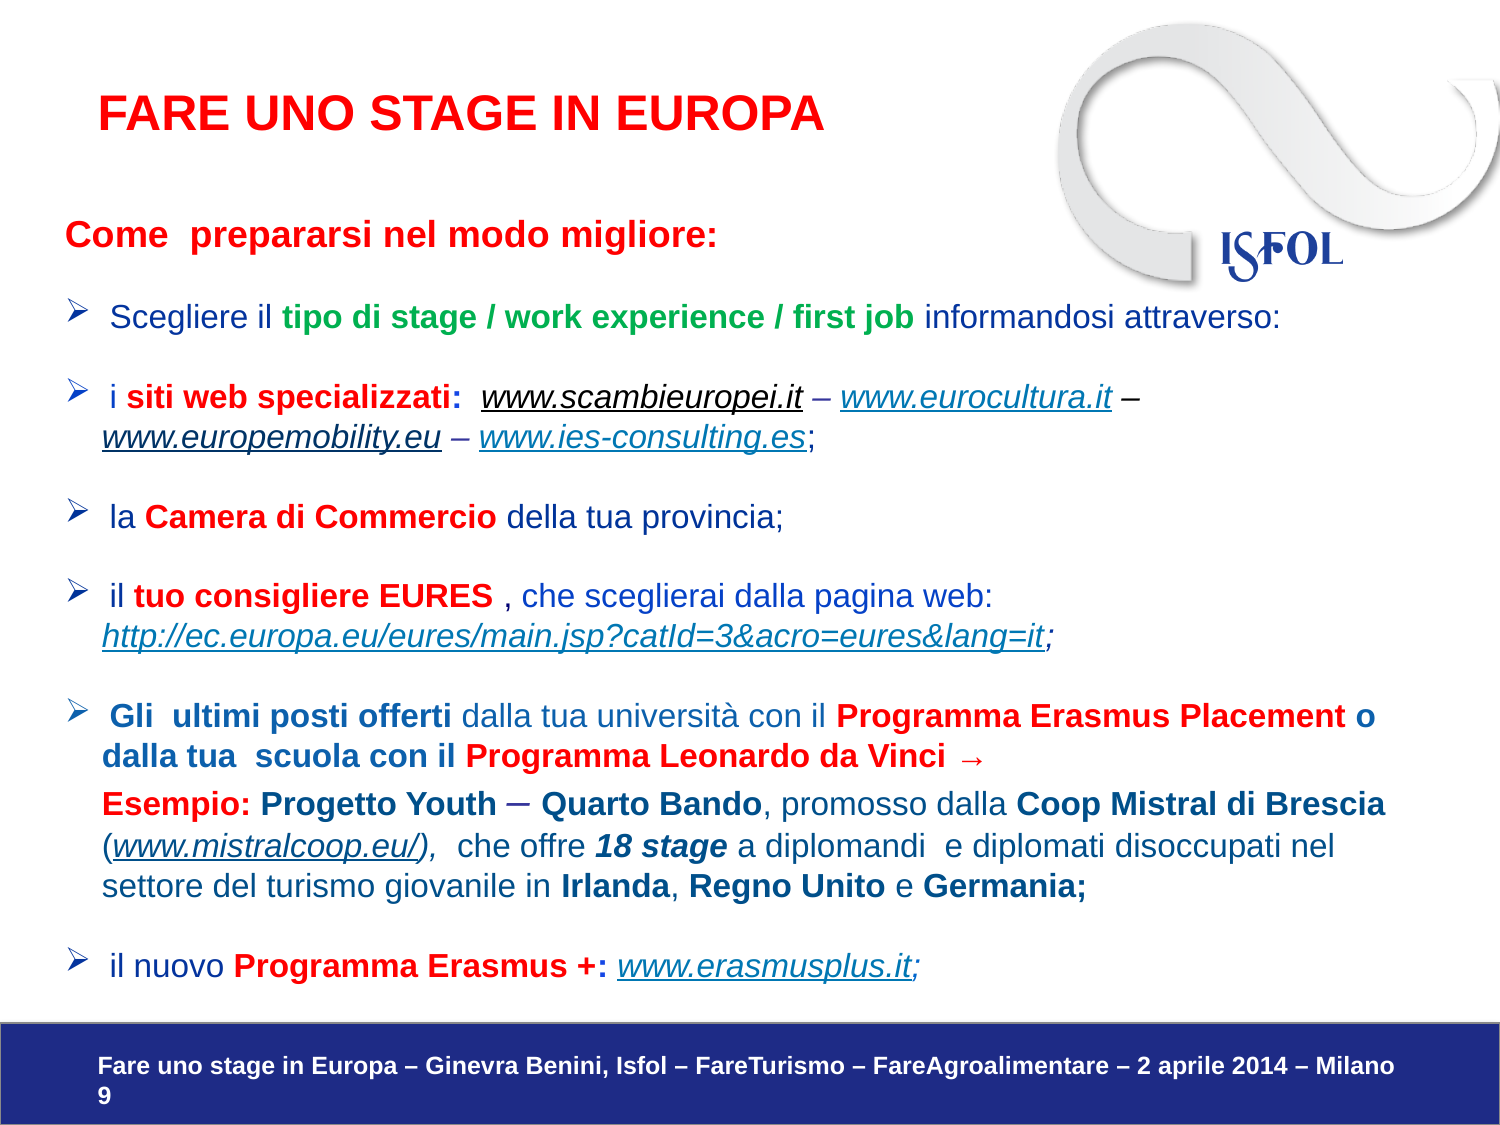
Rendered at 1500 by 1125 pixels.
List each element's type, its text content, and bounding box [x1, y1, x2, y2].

picture [1058, 24, 1500, 282]
text_box Come prepararsi nel modo migliore: Scegliere il tipo di stage / work experience / first job informandosi attraverso: i siti web specializzati: www.scambieuropei.it – www.eurocultura.it – www.europemobility.eu – www.ies-consulting.es; la Camera di Commercio della tua provincia; il tuo consigliere EURES , che sceglierai dalla pagina web: http://ec.europa.eu/eures/main.jsp?catId=3&acro=eures&lang=it; Gli ultimi posti offerti dalla tua università con il Programma Erasmus Placement o dalla tua scuola con il Programma Leonardo da Vinci → Esempio: Progetto Youth – Quarto Bando, promosso dalla Coop Mistral di Brescia (www.mistralcoop.eu/), che offre 18 stage a diplomandi e diplomati disoccupati nel settore del turismo giovanile in Irlanda, Regno Unito e Germania; il nuovo Programma Erasmus +: www.erasmusplus.it; [50, 202, 1460, 992]
text_box Fare uno stage in Europa – Ginevra Benini, Isfol – FareTurismo – FareAgroalimentare – 2 aprile 2014 – Milano 9 [82, 1042, 1460, 1103]
text_box Fare uno stage in europa [82, 73, 1053, 157]
